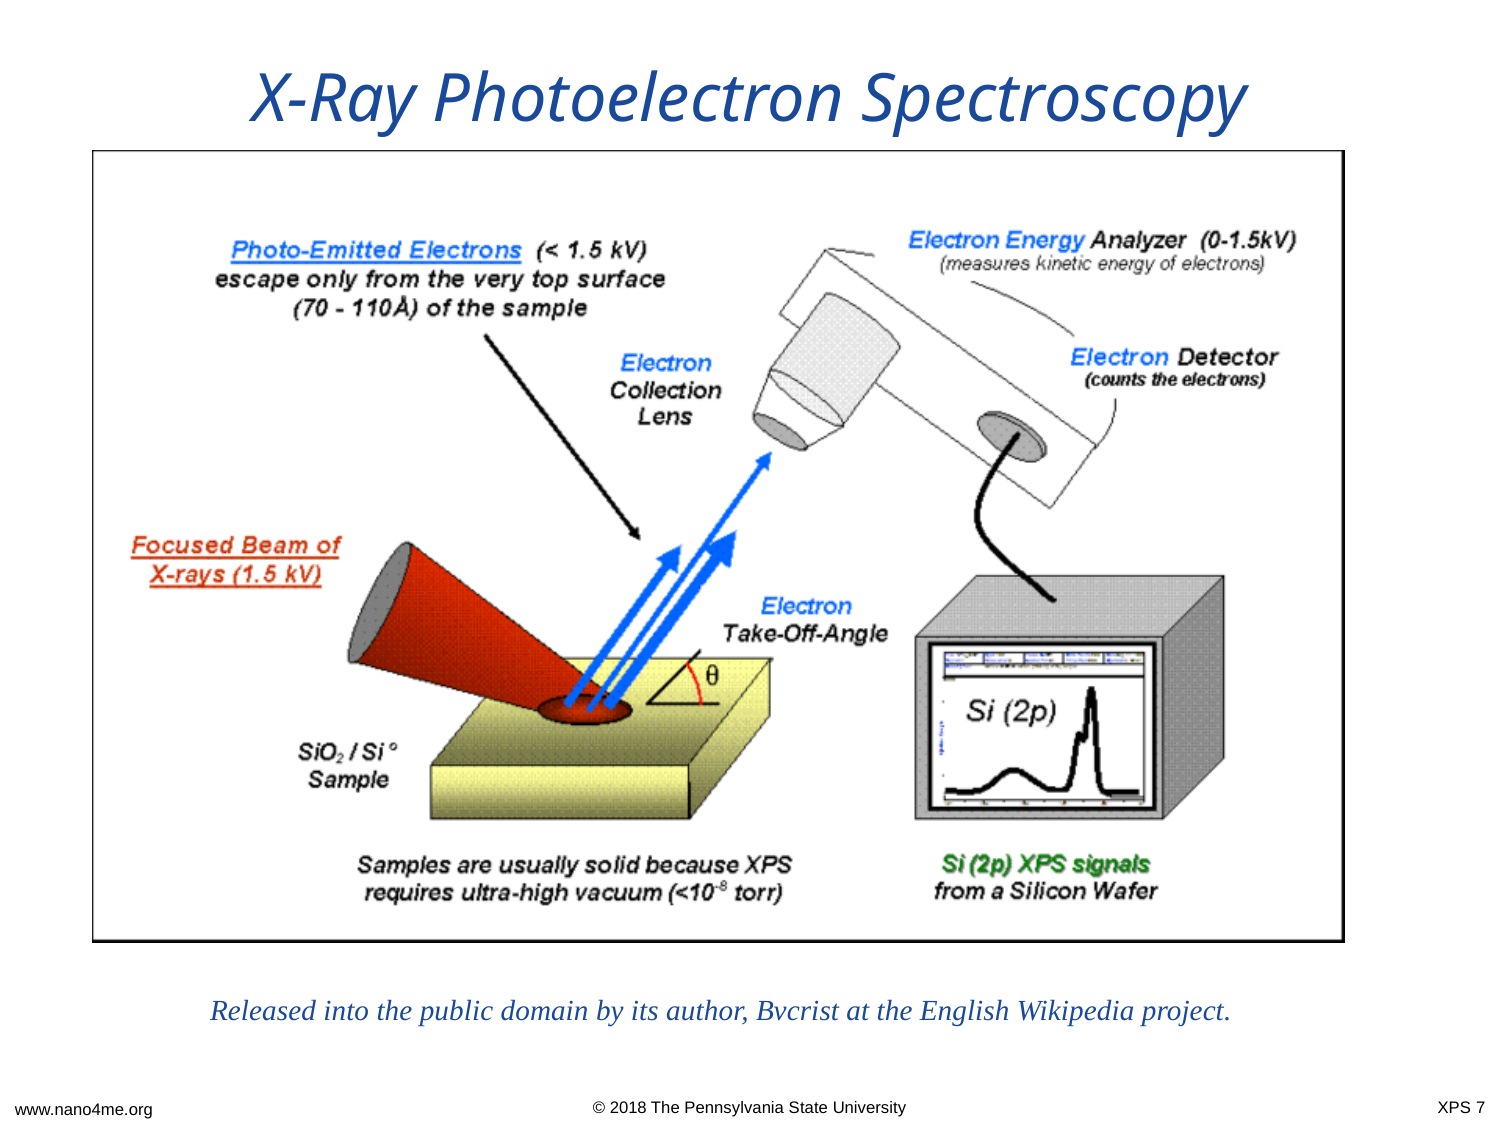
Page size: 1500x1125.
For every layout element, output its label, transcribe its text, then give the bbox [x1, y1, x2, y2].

picture [92, 149, 1345, 943]
text_box Released into the public domain by its author, Bvcrist at the English Wikipedia project. [195, 984, 1262, 1034]
title X-Ray Photoelectron Spectroscopy [112, 49, 1388, 141]
